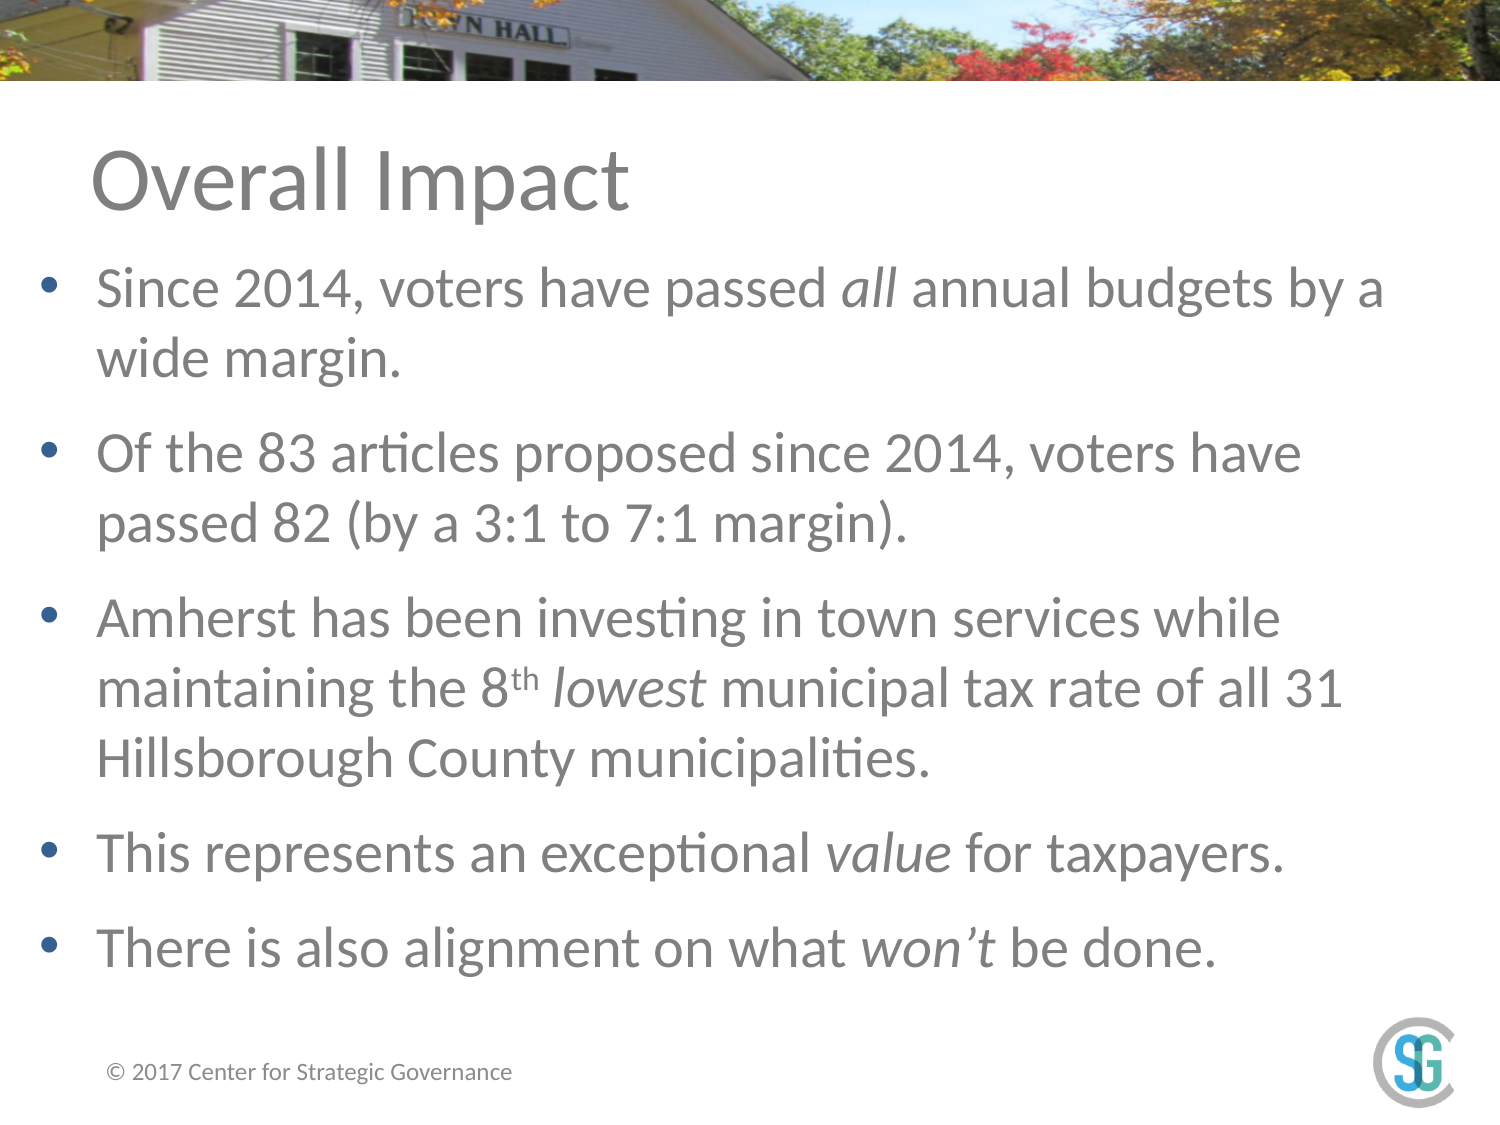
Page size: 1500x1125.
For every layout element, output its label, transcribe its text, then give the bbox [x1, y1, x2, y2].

picture [1371, 1062, 1458, 1111]
list Since 2014, voters have passed all annual budgets by a wide margin. Of the 83 articles proposed since 2014, voters have passed 82 (by a 3:1 to 7:1 margin). Amherst has been investing in town services while maintaining the 8th lowest municipal tax rate of all 31 Hillsborough County municipalities. This represents an exceptional value for taxpayers. There is also alignment on what won’t be done. [24, 242, 1475, 1062]
footer © 2017 Center for Strategic Governance [75, 1040, 550, 1101]
picture [0, 0, 1500, 81]
title Overall Impact [75, 79, 1425, 242]
